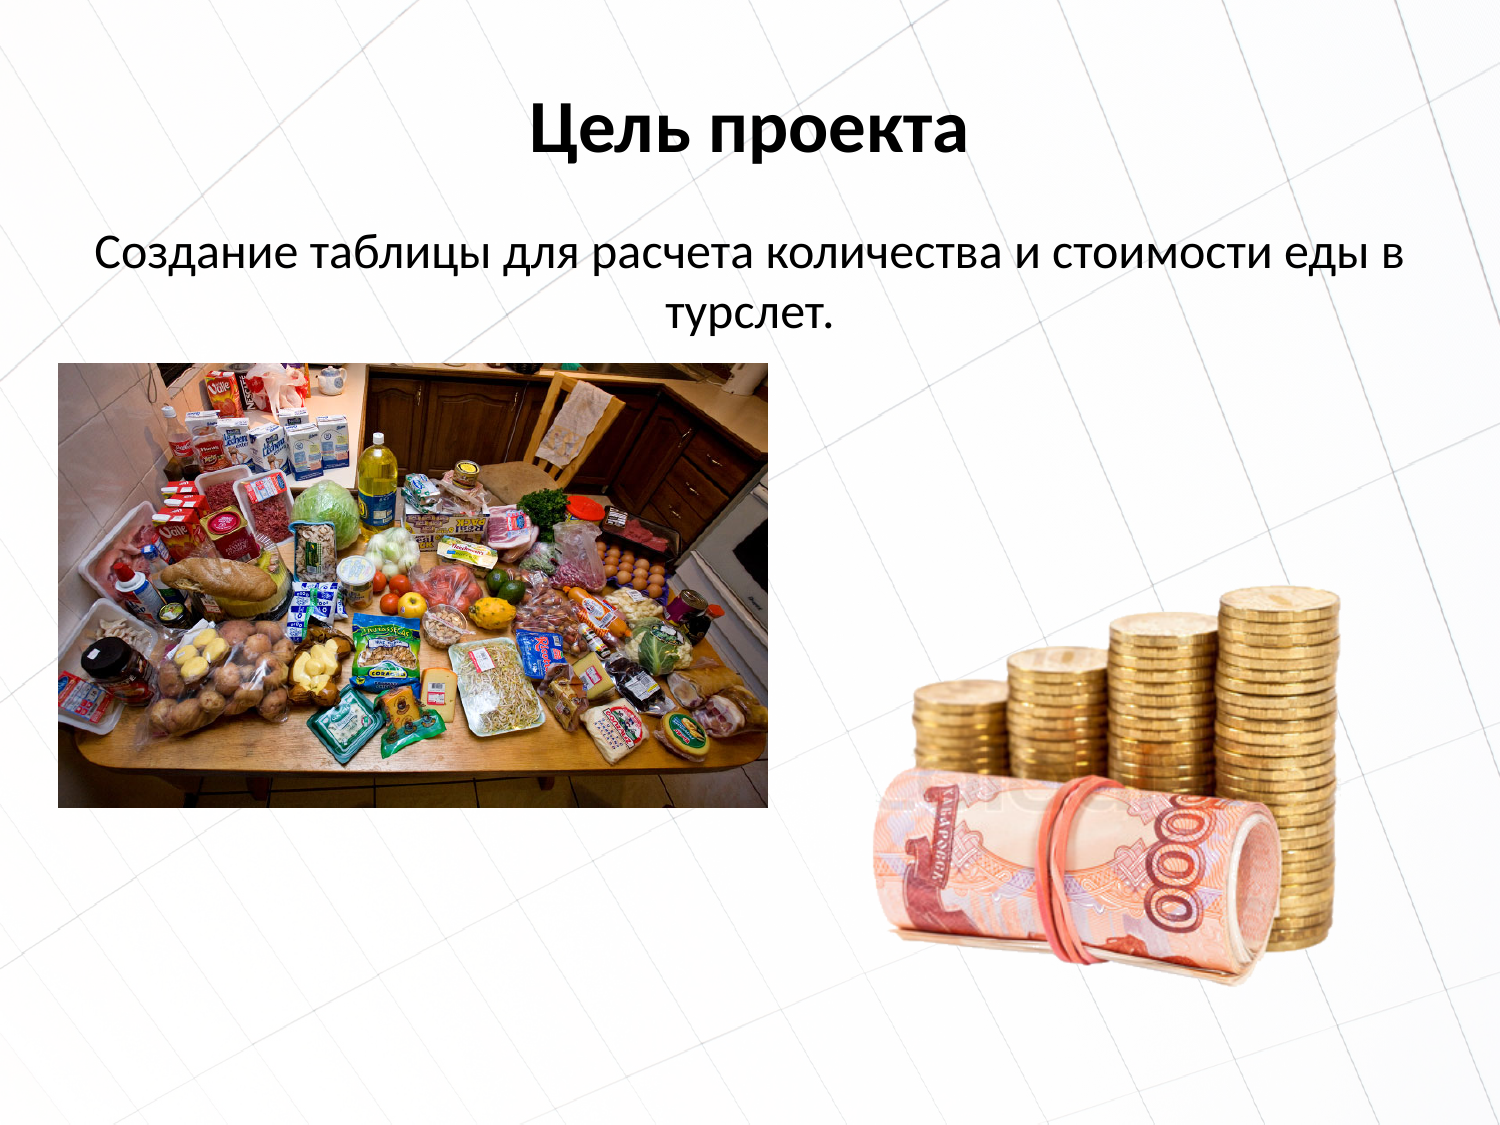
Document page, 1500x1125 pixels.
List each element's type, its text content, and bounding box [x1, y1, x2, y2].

picture [784, 538, 1466, 1020]
text_box Создание таблицы для расчета количества и стоимости еды в турслет. [46, 210, 1454, 346]
text_box Цель проекта [0, 70, 1500, 175]
picture [58, 362, 768, 809]
